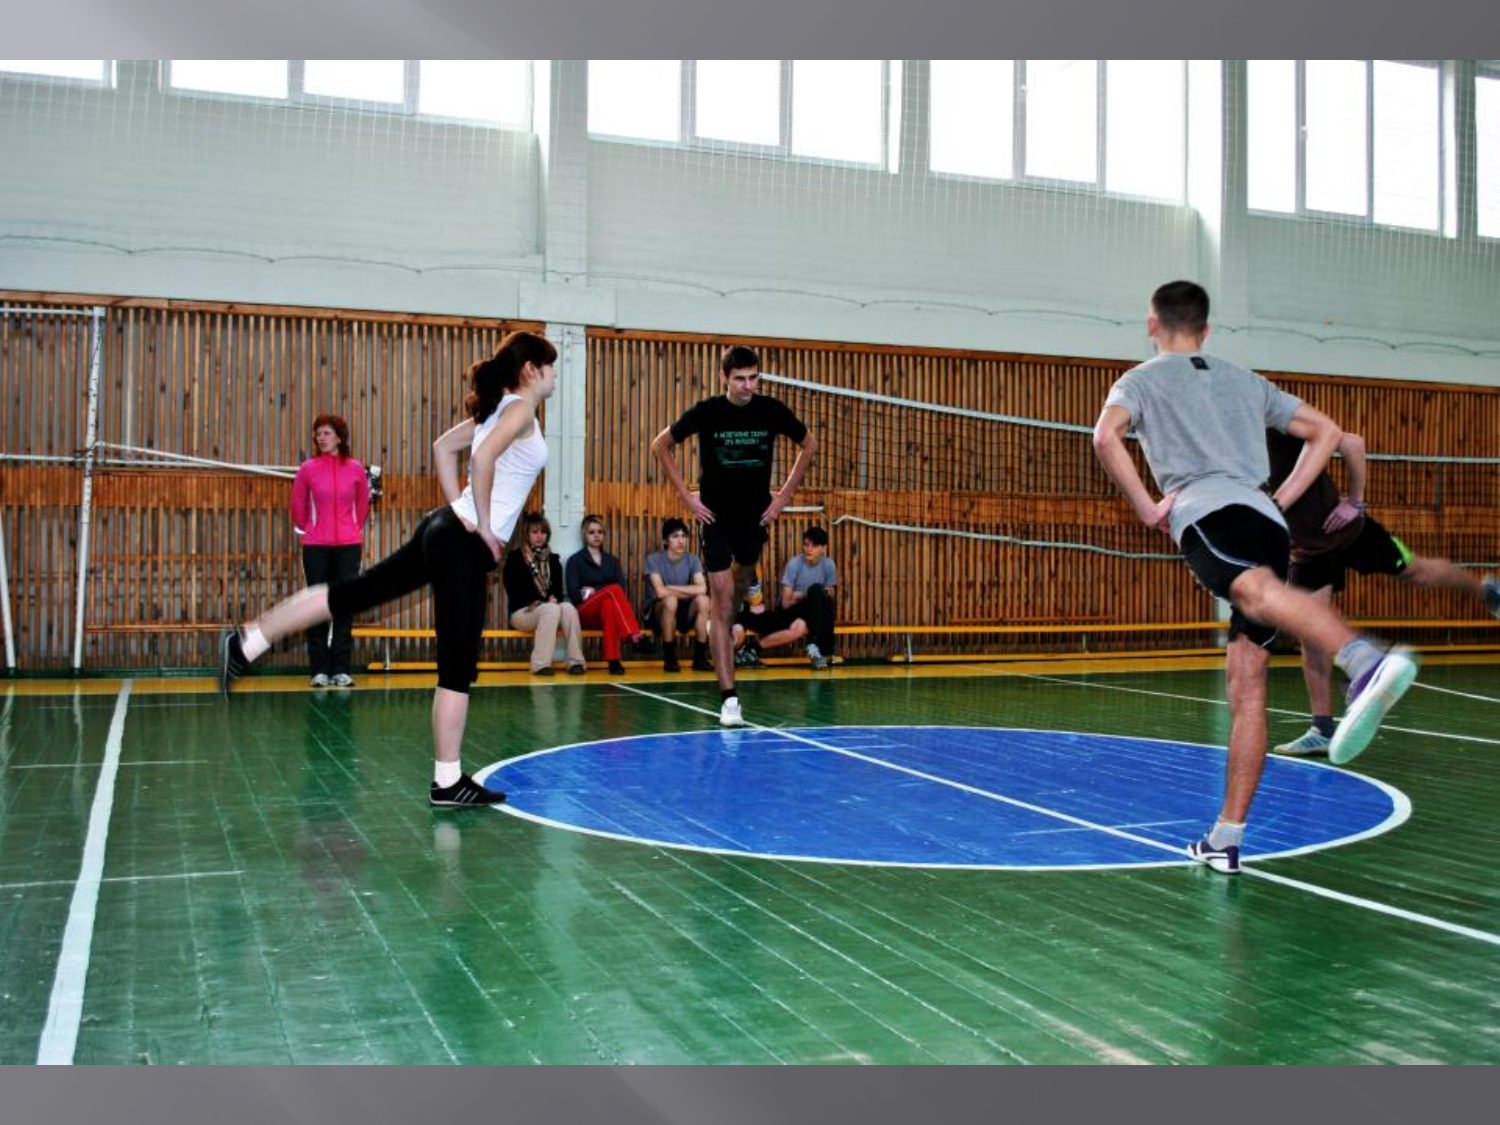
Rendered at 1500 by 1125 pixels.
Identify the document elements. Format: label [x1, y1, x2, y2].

picture [0, 60, 1500, 1065]
